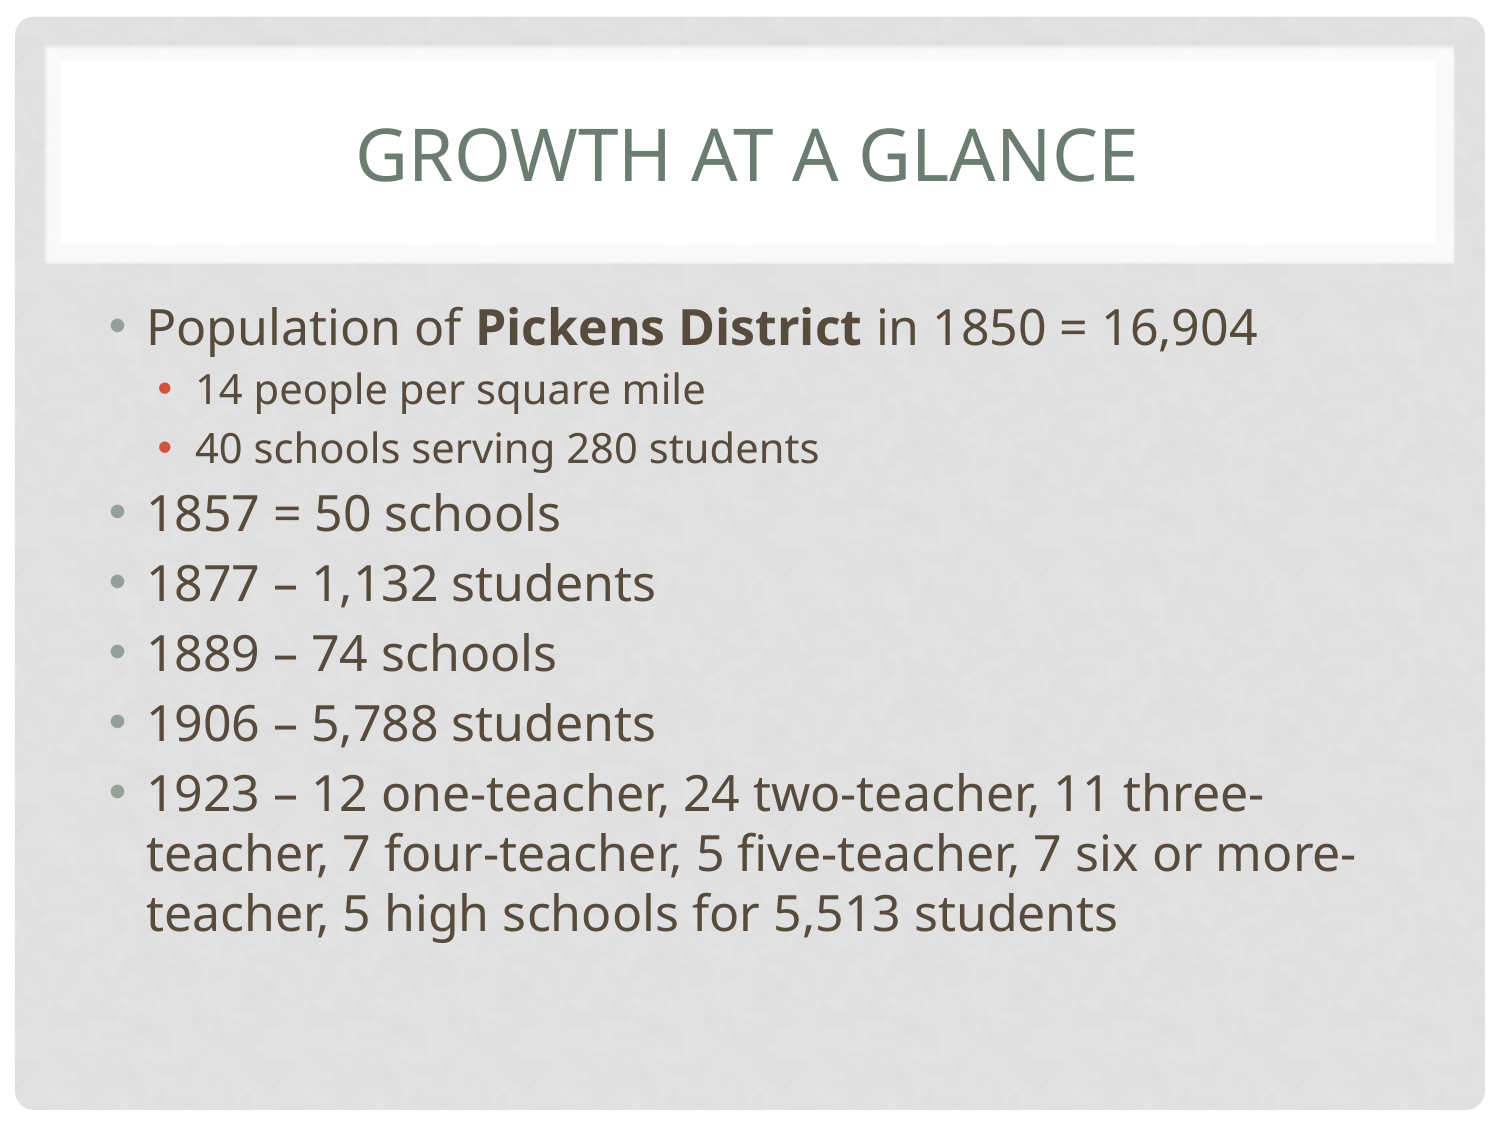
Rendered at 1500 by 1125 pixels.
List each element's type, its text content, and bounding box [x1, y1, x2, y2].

list Population of Pickens District in 1850 = 16,904 14 people per square mile 40 schools serving 280 students 1857 = 50 schools 1877 – 1,132 students 1889 – 74 schools 1906 – 5,788 students 1923 – 12 one-teacher, 24 two-teacher, 11 three-teacher, 7 four-teacher, 5 five-teacher, 7 six or more-teacher, 5 high schools for 5,513 students [75, 287, 1425, 1005]
title Growth at a glance [69, 66, 1425, 238]
